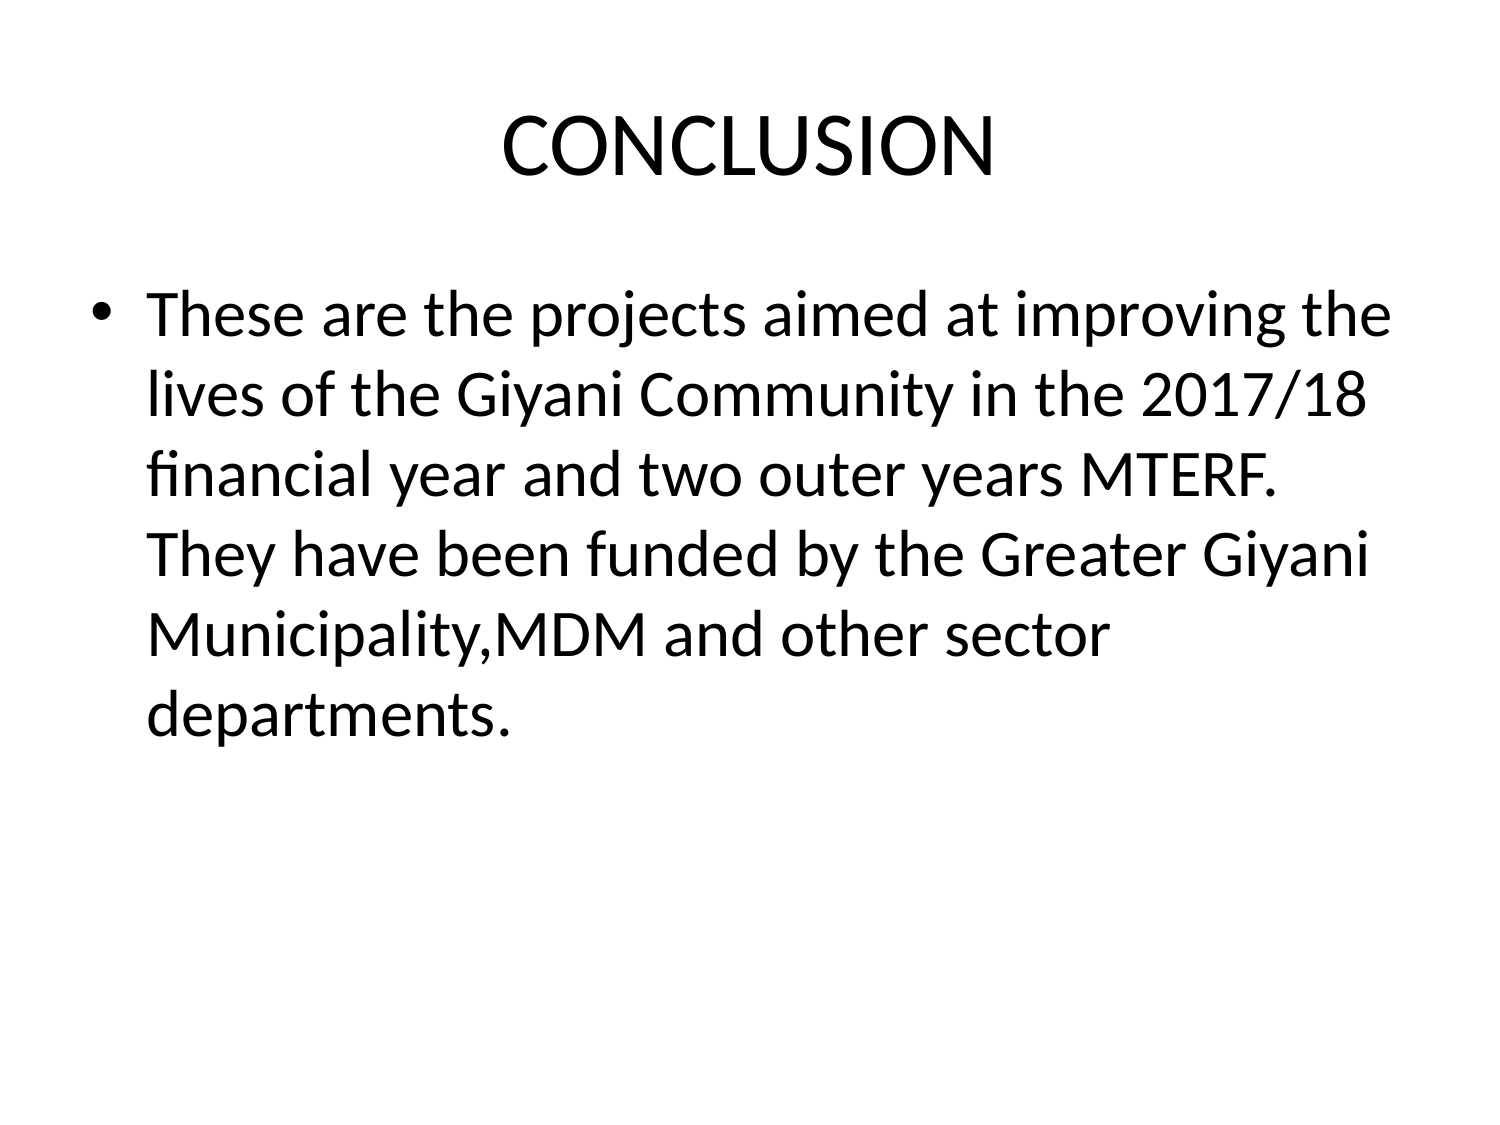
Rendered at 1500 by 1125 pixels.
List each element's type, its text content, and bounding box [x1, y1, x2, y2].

title CONCLUSION [75, 45, 1425, 233]
list These are the projects aimed at improving the lives of the Giyani Community in the 2017/18 financial year and two outer years MTERF. They have been funded by the Greater Giyani Municipality,MDM and other sector departments. [75, 262, 1425, 1005]
